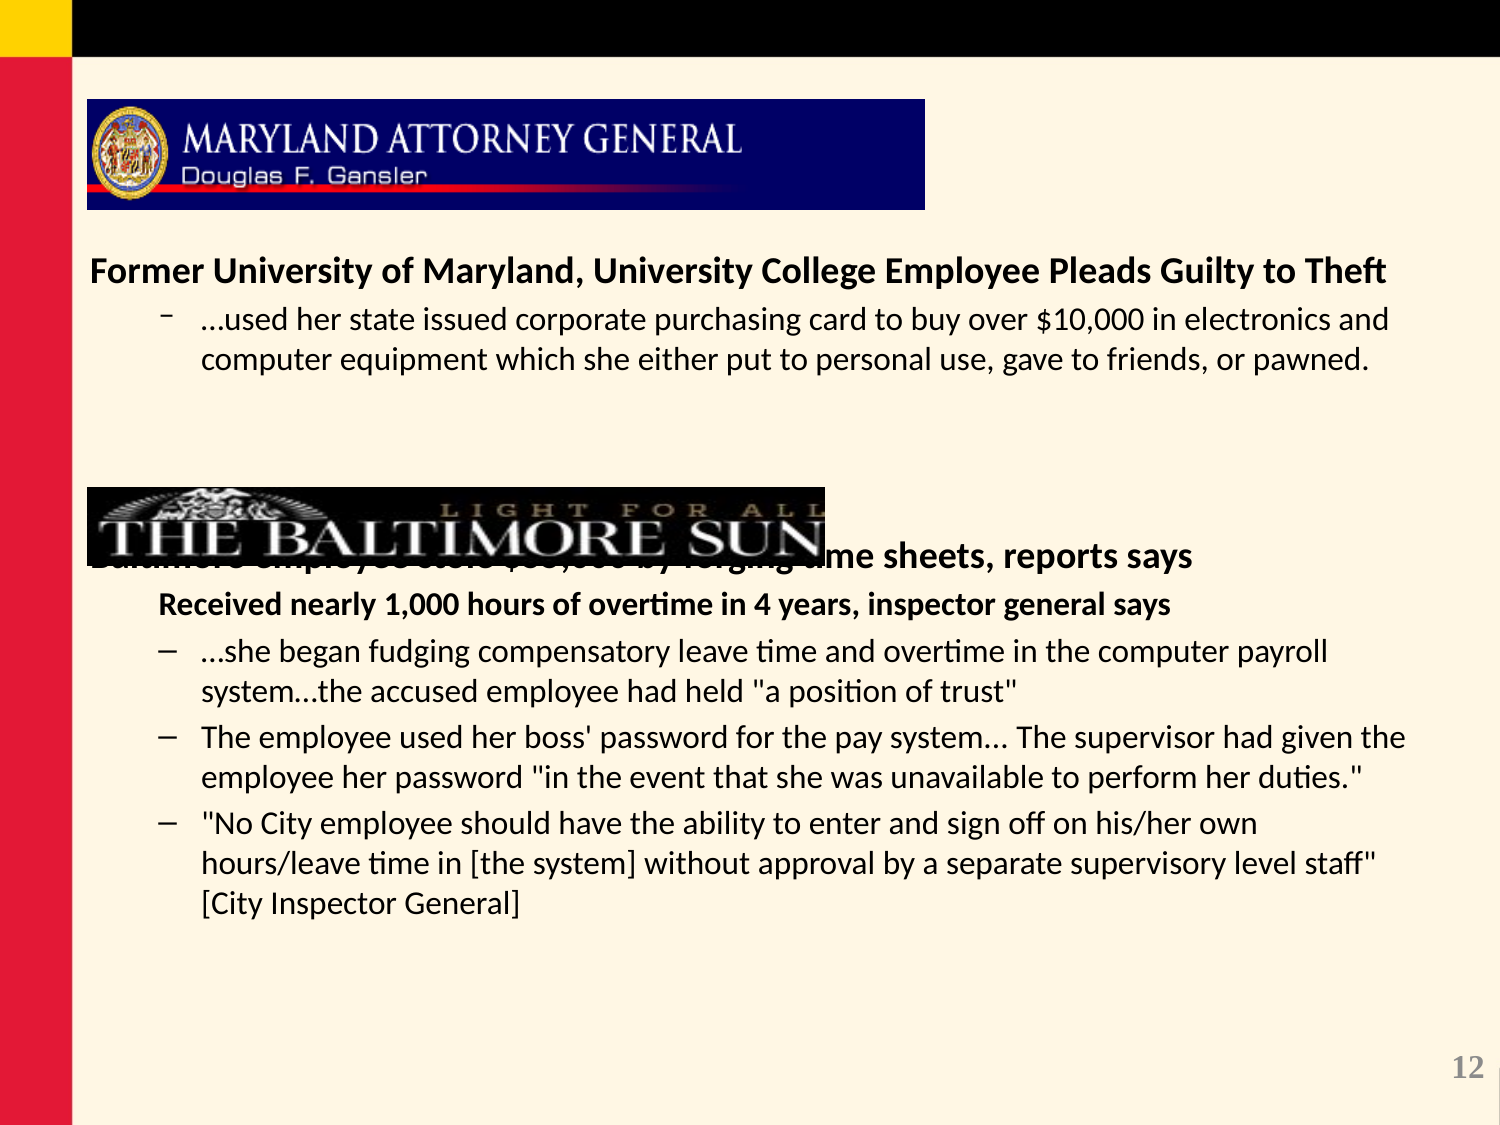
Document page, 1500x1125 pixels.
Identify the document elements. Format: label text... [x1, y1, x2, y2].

text_box 12 [1436, 1037, 1500, 1093]
picture [0, 0, 1500, 1125]
list Former University of Maryland, University College Employee Pleads Guilty to Theft …used her state issued corporate purchasing card to buy over $10,000 in electronics and computer equipment which she either put to personal use, gave to friends, or pawned. Baltimore employee stole $55,000 by forging time sheets, reports says Received nearly 1,000 hours of overtime in 4 years, inspector general says …she began fudging compensatory leave time and overtime in the computer payroll system…the accused employee had held "a position of trust" The employee used her boss' password for the pay system... The supervisor had given the employee her password "in the event that she was unavailable to perform her duties." "No City employee should have the ability to enter and sign off on his/her own hours/leave time in [the system] without approval by a separate supervisory level staff" [City Inspector General] [75, 237, 1425, 1050]
